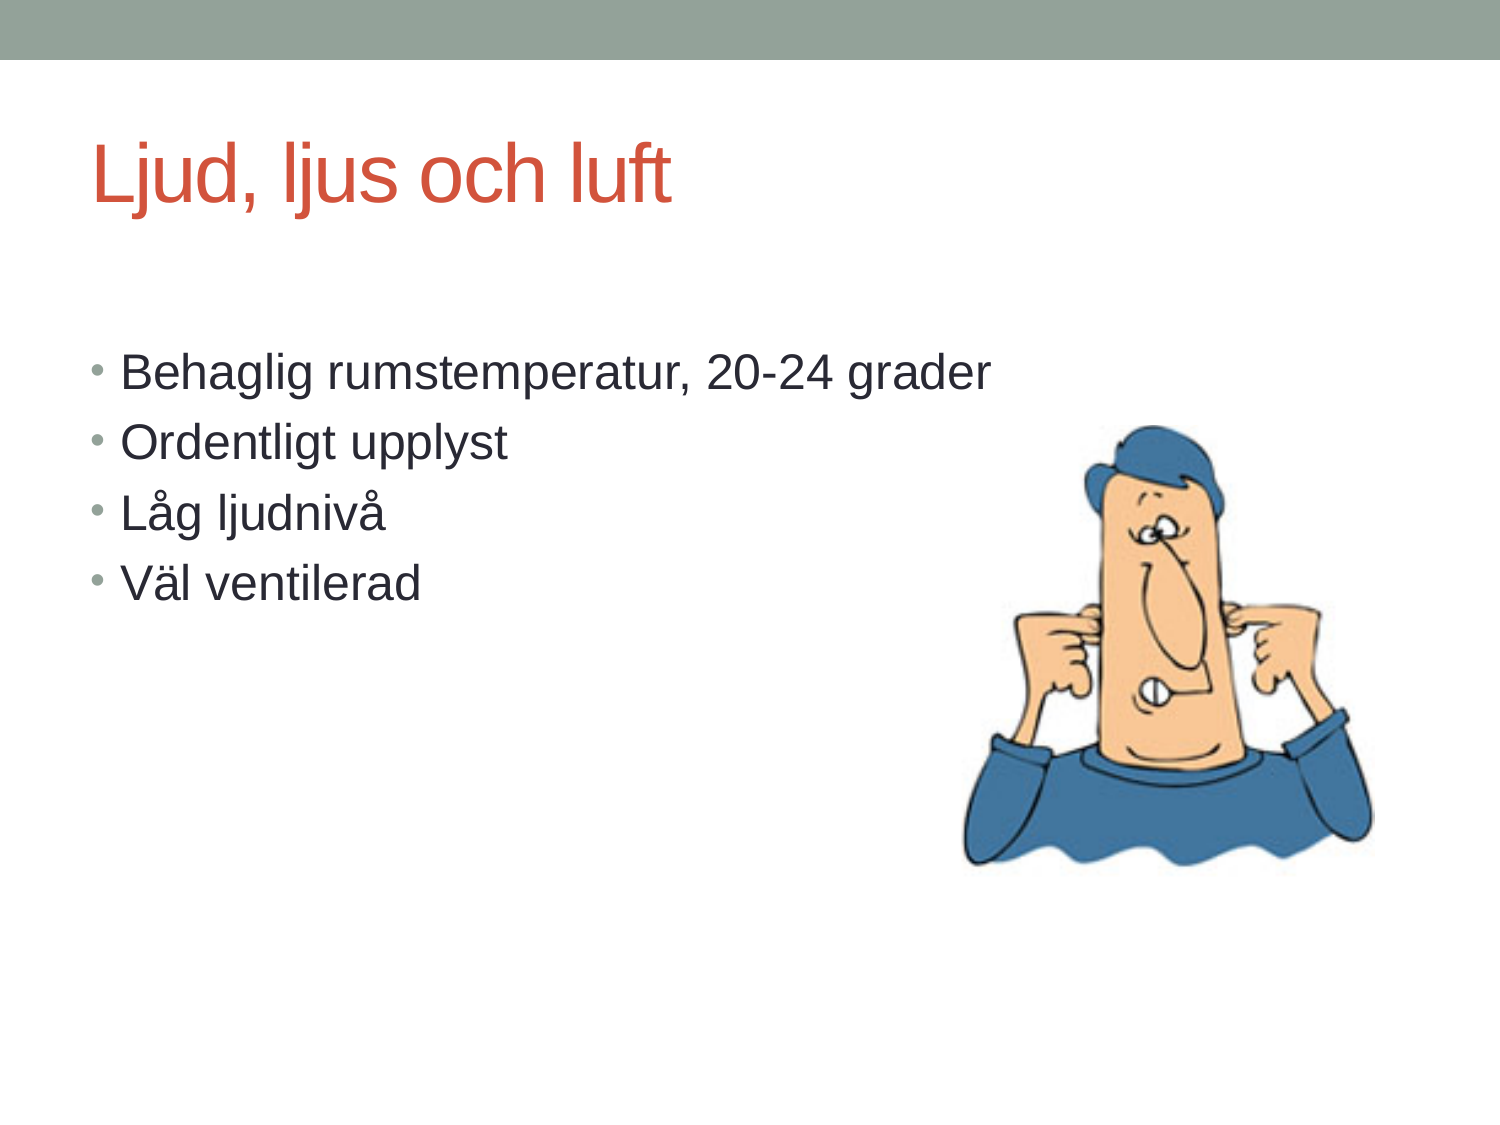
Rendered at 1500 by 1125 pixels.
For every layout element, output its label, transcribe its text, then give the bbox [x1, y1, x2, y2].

picture [884, 425, 1375, 916]
list Behaglig rumstemperatur, 20-24 grader Ordentligt upplyst Låg ljudnivå Väl ventilerad [75, 262, 1425, 1063]
title Ljud, ljus och luft [75, 87, 1425, 250]
